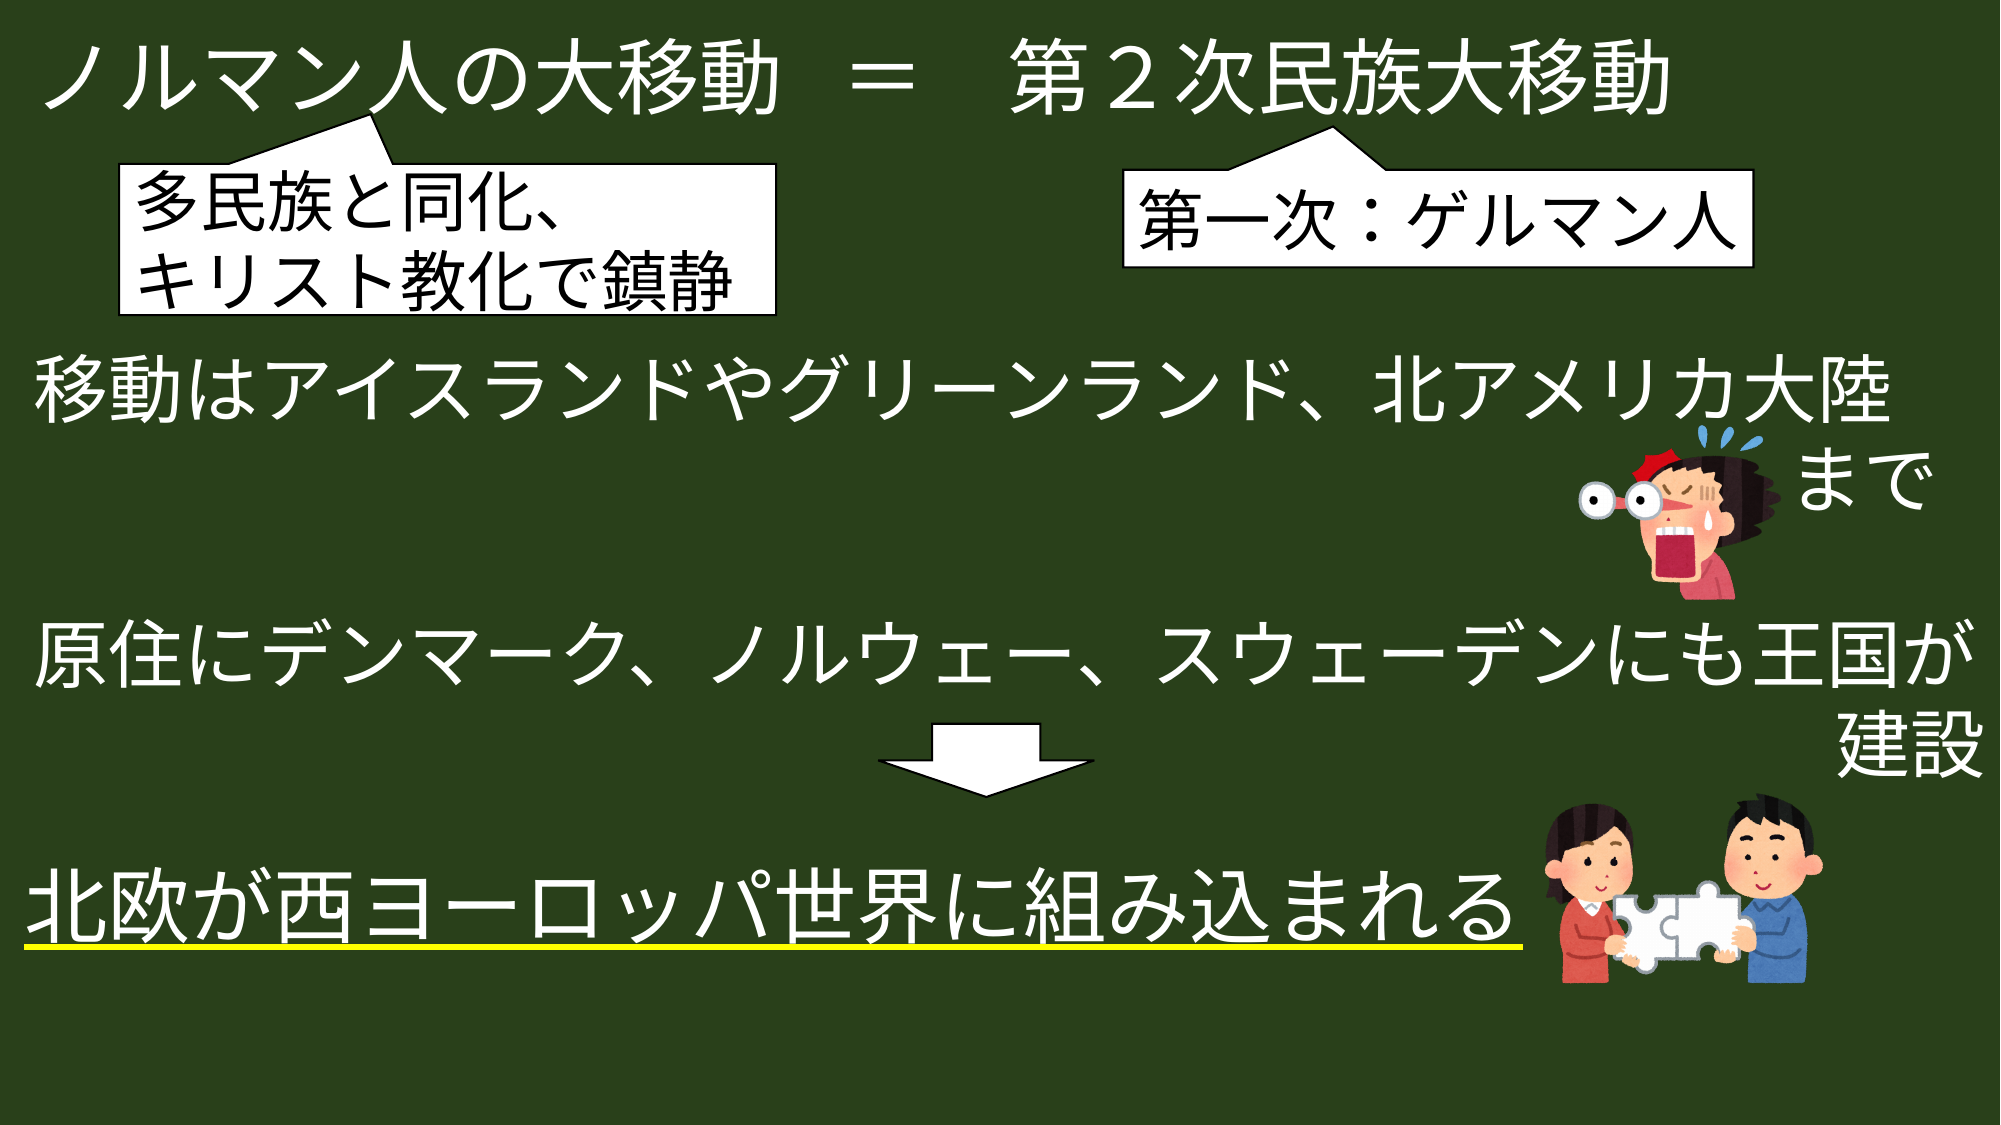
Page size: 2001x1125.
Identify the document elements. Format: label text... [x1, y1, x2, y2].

text_box ノルマン人の大移動 [19, 17, 826, 133]
picture [1573, 414, 1787, 612]
text_box 移動はアイスランドやグリーンランド、北アメリカ大陸 まで [19, 335, 1954, 531]
picture [1533, 768, 1832, 1024]
text_box 多民族と同化、 キリスト教化で鎮静 [118, 112, 778, 317]
text_box [877, 722, 1095, 799]
text_box 第一次：ゲルマン人 [1122, 125, 1755, 269]
text_box 原住にデンマーク、ノルウェー、スウェーデンにも王国が 建設 [19, 600, 2000, 795]
text_box 北欧が西ヨーロッパ世界に組み込まれる [9, 847, 1533, 962]
text_box ＝ 第２次民族大移動 [826, 17, 1729, 133]
